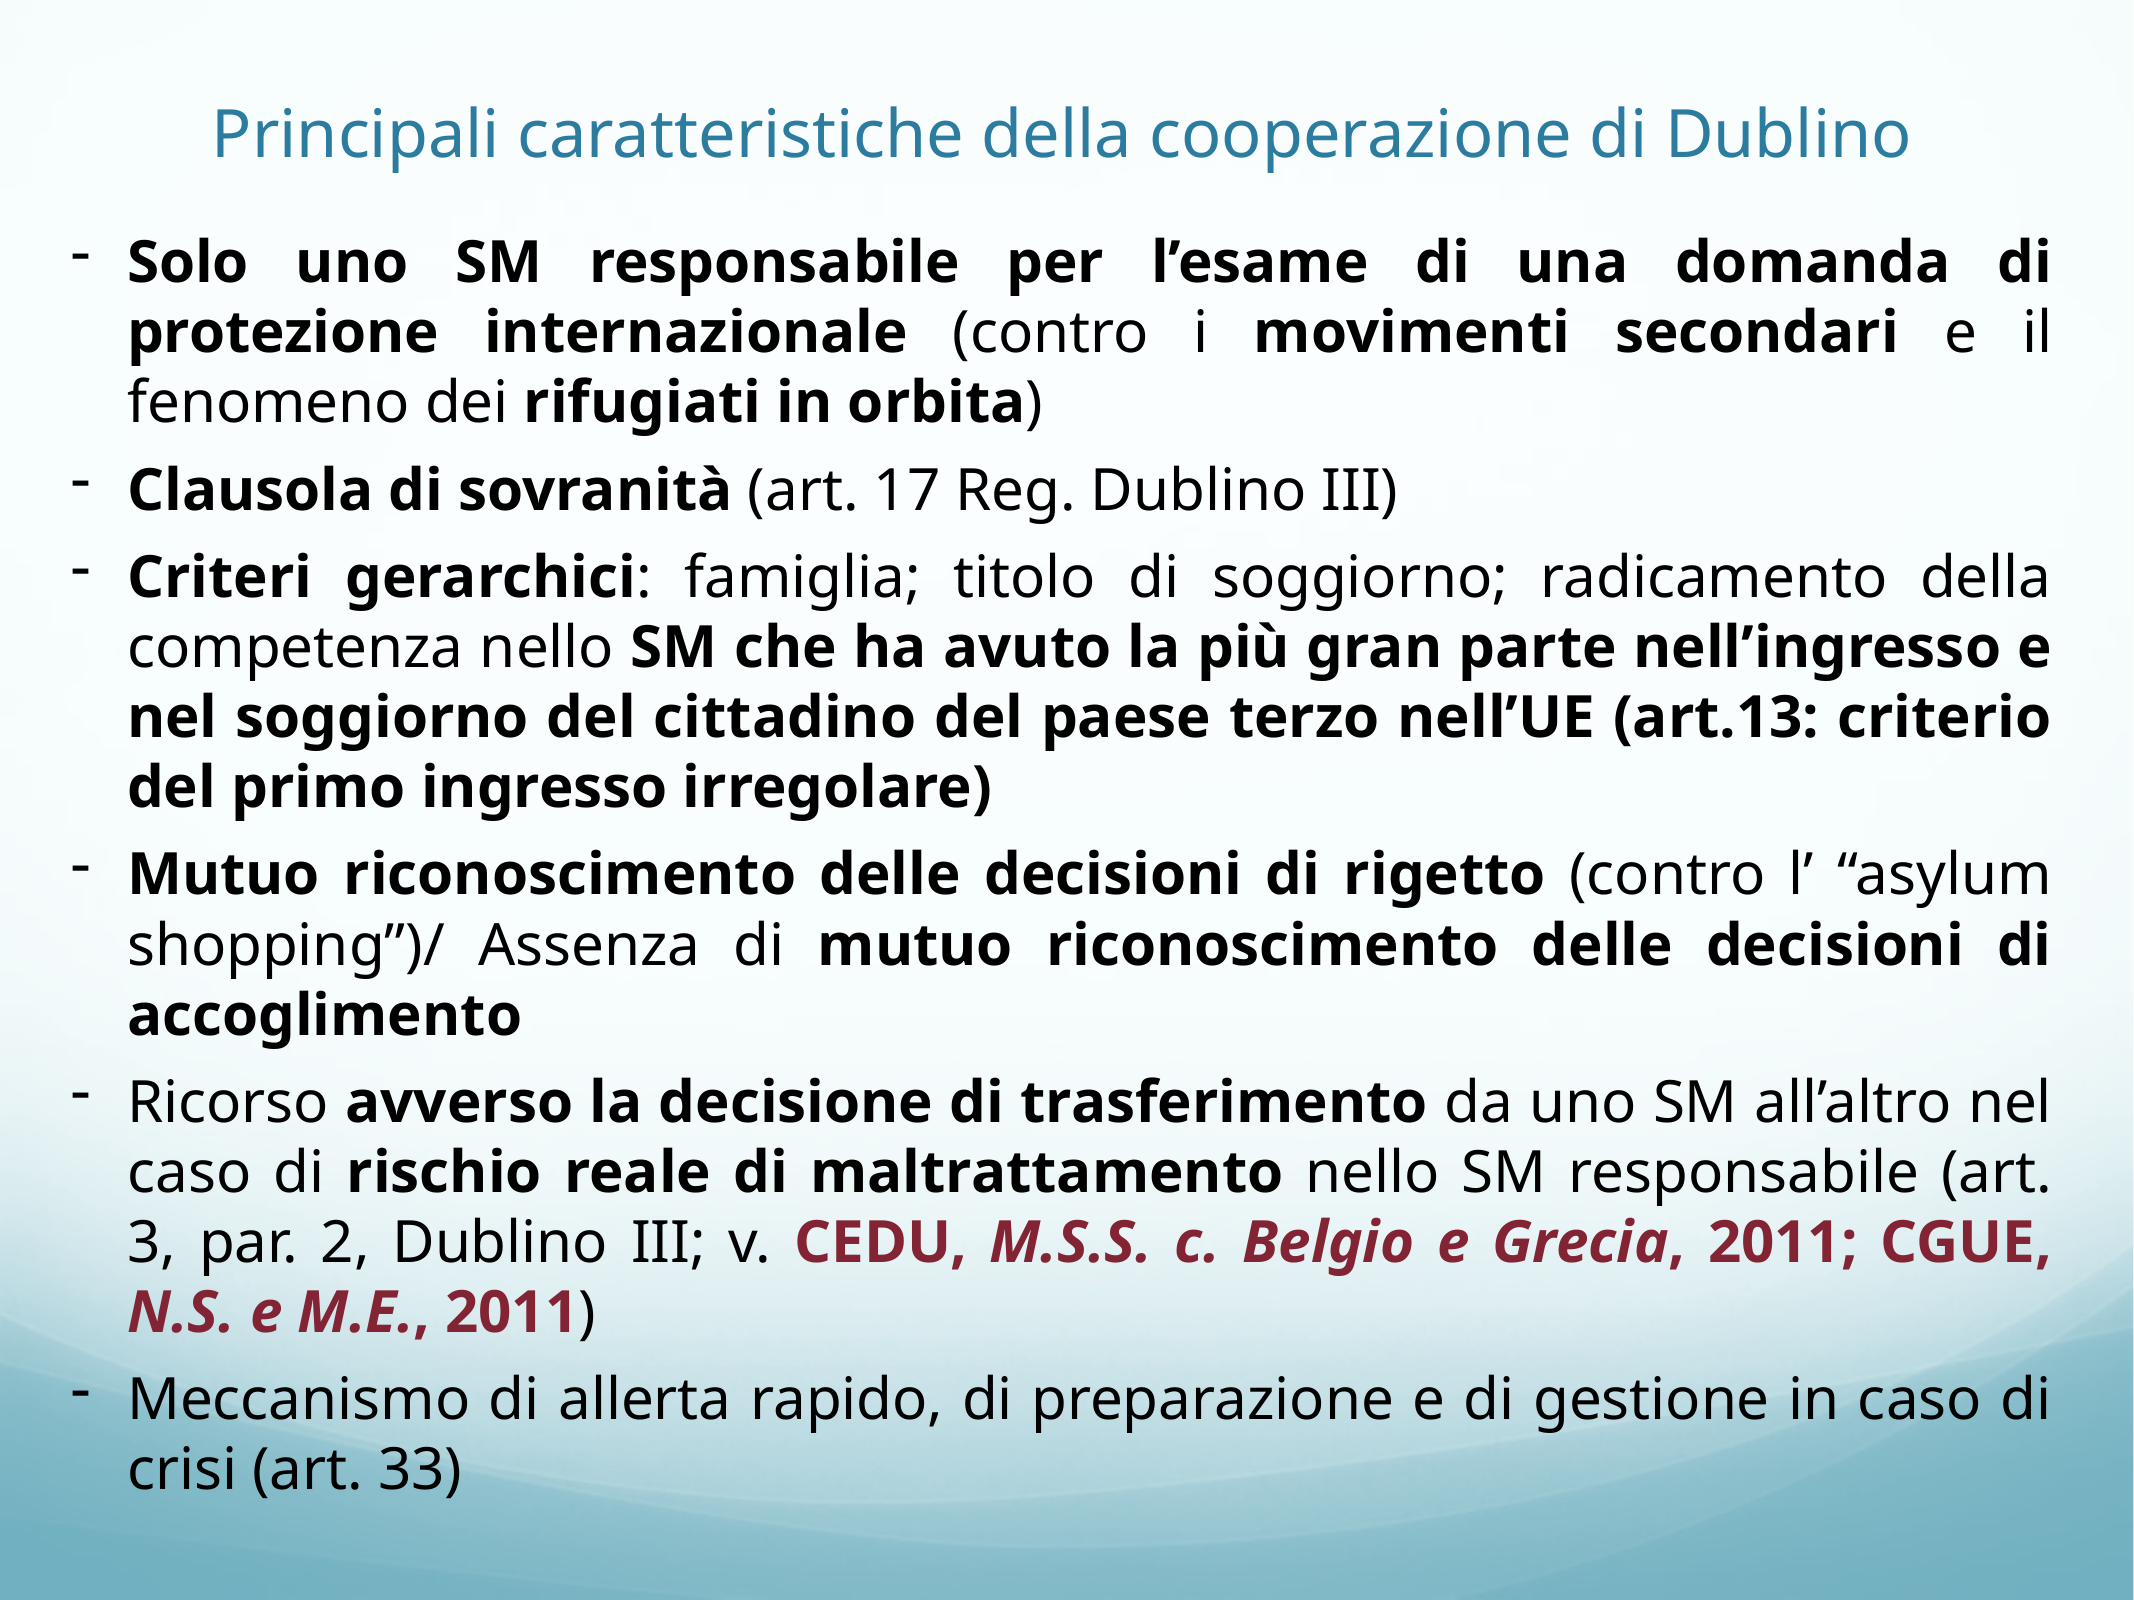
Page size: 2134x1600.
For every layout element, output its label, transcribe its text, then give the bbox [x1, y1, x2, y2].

title Principali caratteristiche della cooperazione di Dublino [190, 52, 2067, 182]
text_box Solo uno SM responsabile per l’esame di una domanda di protezione internazionale (contro i movimenti secondari e il fenomeno dei rifugiati in orbita) Clausola di sovranità (art. 17 Reg. Dublino III) Criteri gerarchici: famiglia; titolo di soggiorno; radicamento della competenza nello SM che ha avuto la più gran parte nell’ingresso e nel soggiorno del cittadino del paese terzo nell’UE (art.13: criterio del primo ingresso irregolare) Mutuo riconoscimento delle decisioni di rigetto (contro l’ “asylum shopping”)/ Assenza di mutuo riconoscimento delle decisioni di accoglimento Ricorso avverso la decisione di trasferimento da uno SM all’altro nel caso di rischio reale di maltrattamento nello SM responsabile (art. 3, par. 2, Dublino III; v. CEDU, M.S.S. c. Belgio e Grecia, 2011; CGUE, N.S. e M.E., 2011) Meccanismo di allerta rapido, di preparazione e di gestione in caso di crisi (art. 33) [56, 216, 2067, 1509]
